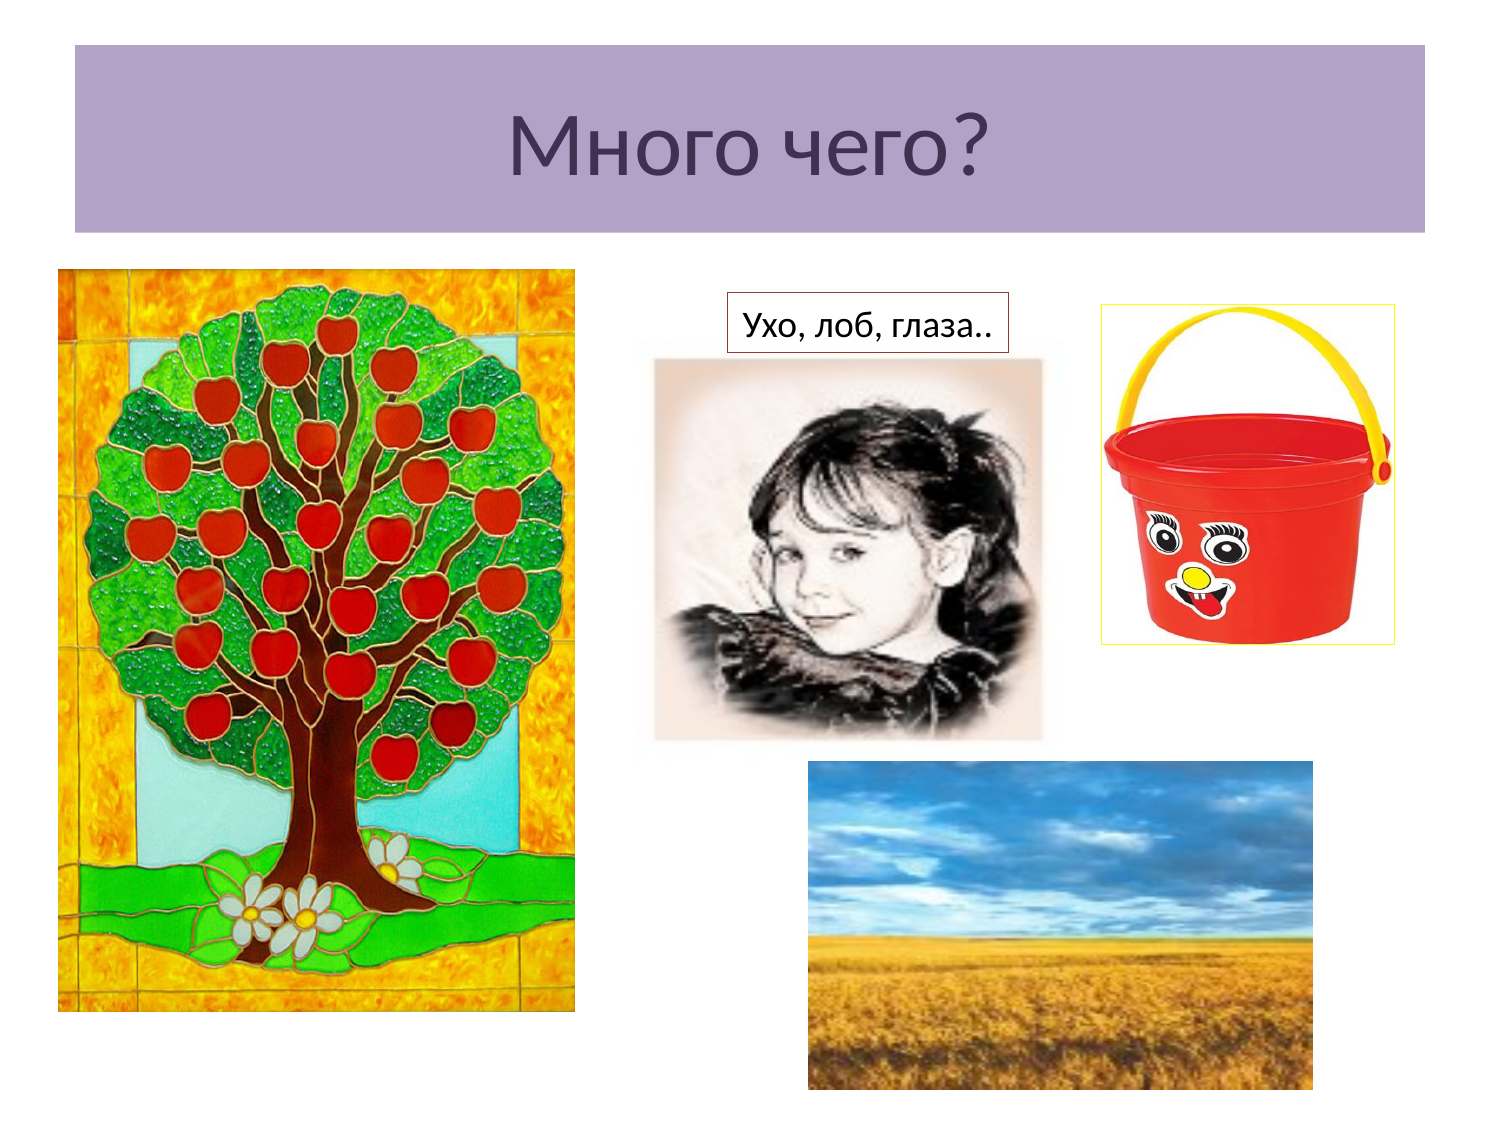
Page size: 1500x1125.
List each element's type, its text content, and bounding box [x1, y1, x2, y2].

picture [1101, 304, 1395, 645]
picture [632, 339, 1313, 1090]
text_box Ухо, лоб, глаза.. [727, 292, 1009, 338]
title Много чего? [75, 45, 1425, 233]
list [58, 269, 575, 1013]
